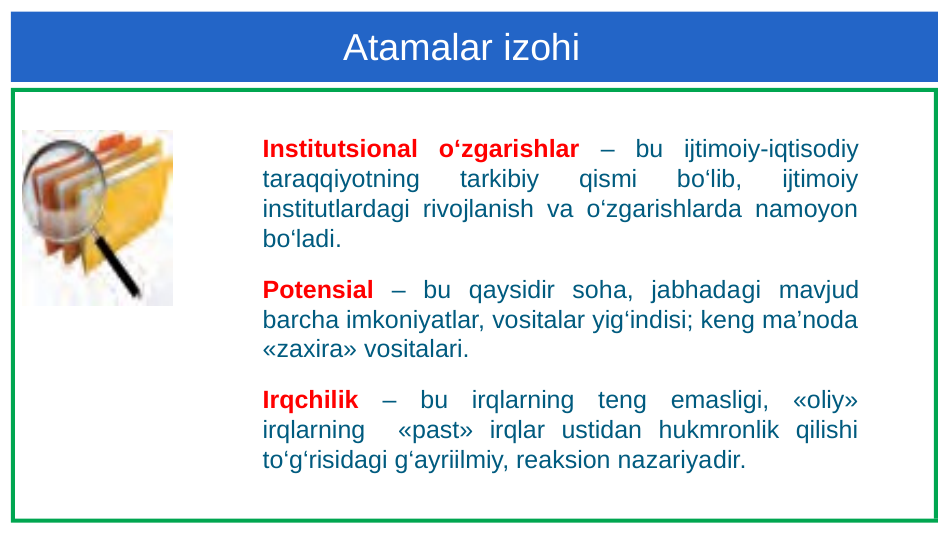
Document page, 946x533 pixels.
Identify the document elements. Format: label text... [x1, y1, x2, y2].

text_box Institutsional o‘zgarishlar – bu ijtimoiy-iqtisodiy taraqqiyotning tarkibiy qismi bo‘lib, ijtimoiy institutlardagi rivojlanish va o‘zgarishlarda namoyon bo‘ladi. Potensial – bu qaysidir soha, jabhadagi mavjud barcha imkoniyatlar, vositalar yig‘indisi; keng ma’noda «zaxira» vositalari. Irqchilik – bu irqlarning teng emasligi, «oliy» irqlarning «past» irqlar ustidan hukmronlik qilishi to‘g‘risidagi g‘ayriilmiy, reaksion nazariyadir. [247, 125, 912, 481]
text_box Atamalar izohi [328, 15, 596, 76]
picture [22, 129, 174, 306]
text_box [10, 87, 938, 523]
